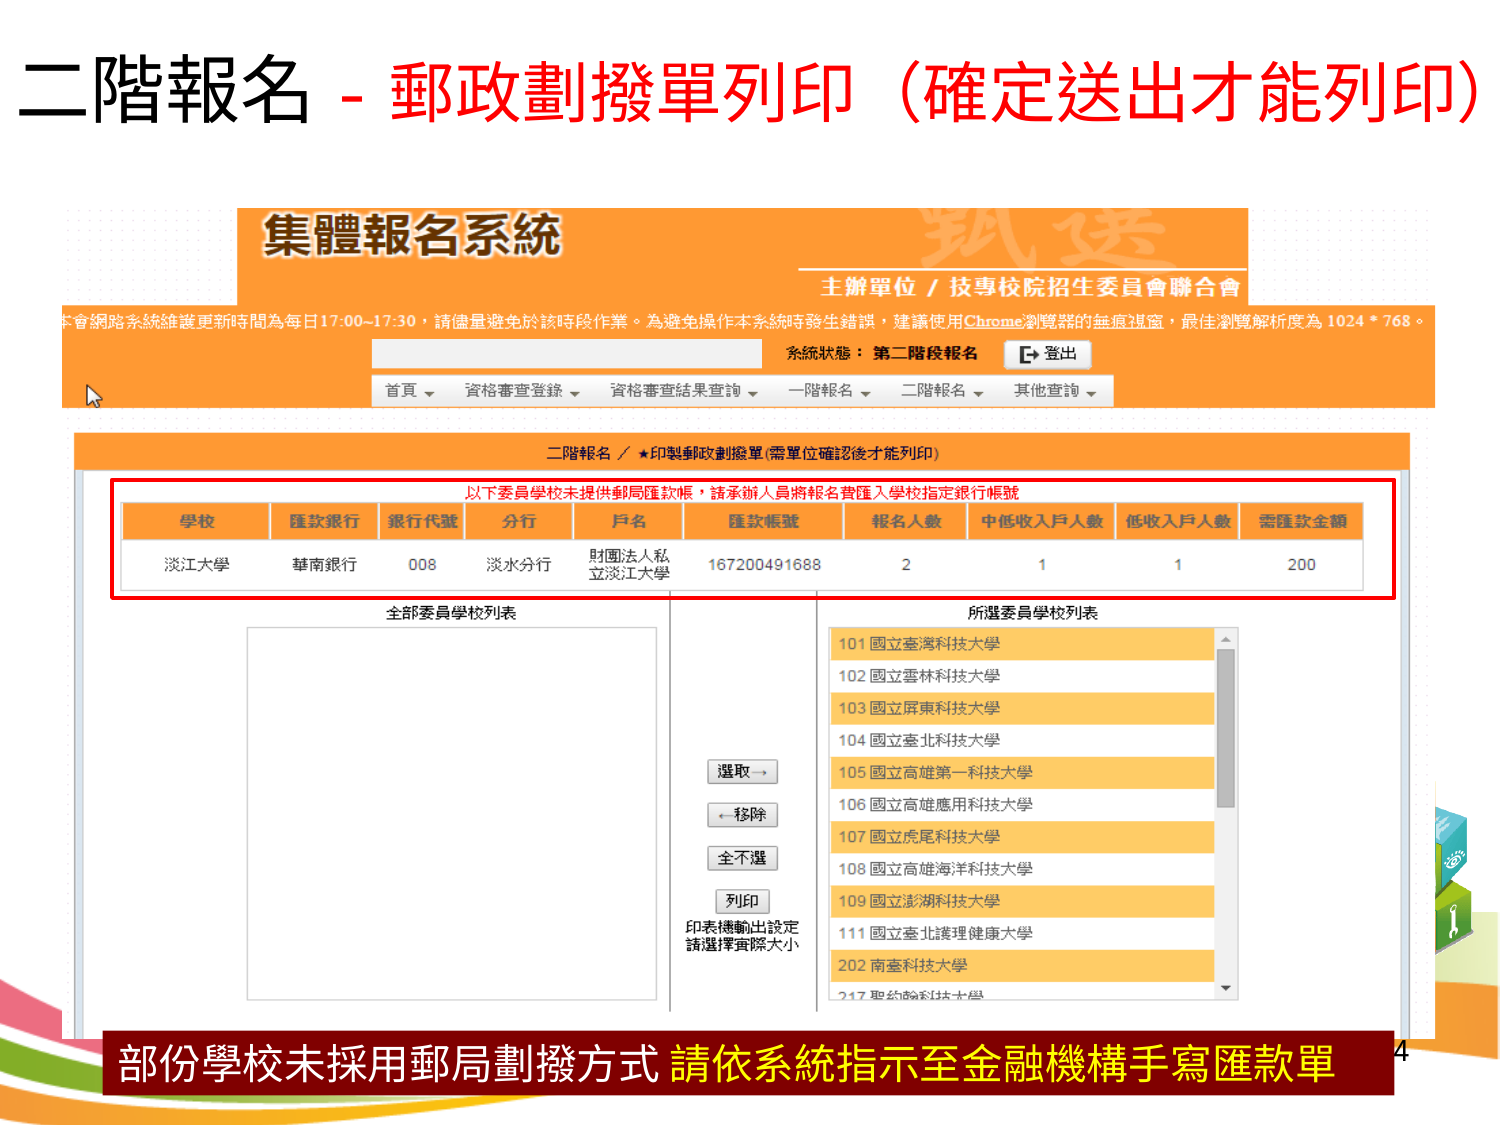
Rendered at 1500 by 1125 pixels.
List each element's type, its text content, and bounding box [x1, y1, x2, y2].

text_box 部份學校未採用郵局劃撥方式 請依系統指示至金融機構手寫匯款單 [102, 1047, 1395, 1096]
picture [0, 207, 1500, 1125]
title 二階報名-郵政劃撥單列印（確定送出才能列印） [0, 22, 1500, 153]
slide_number 114 [1074, 1047, 1426, 1103]
